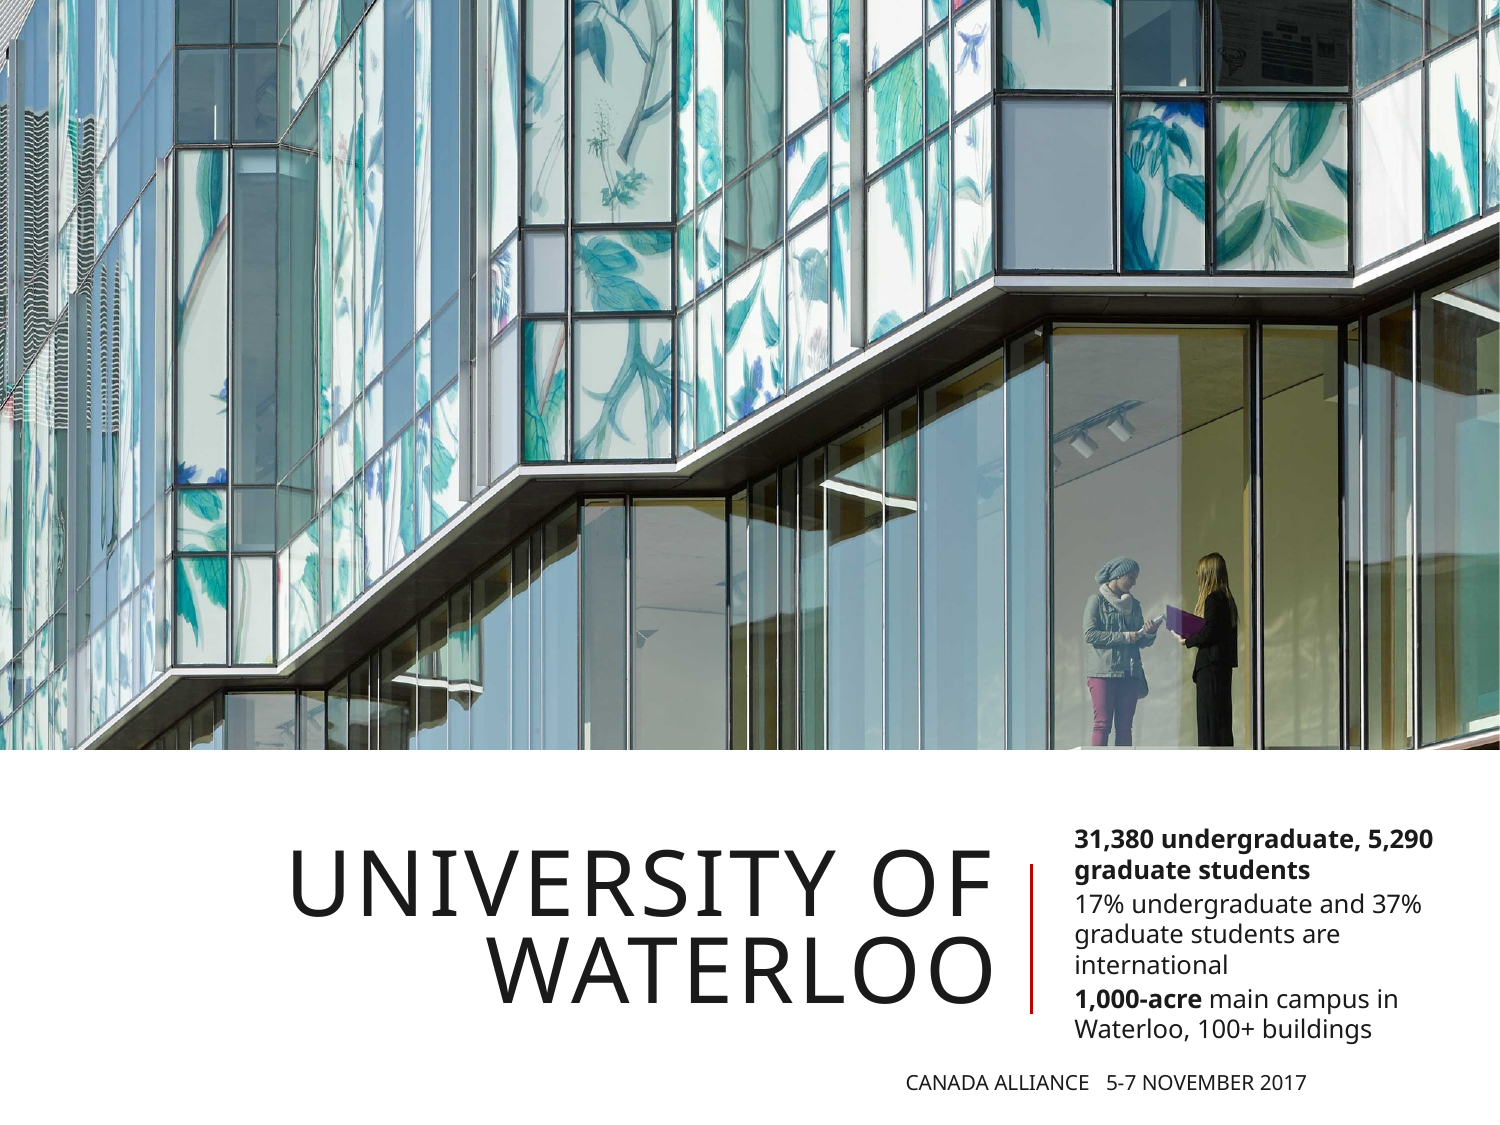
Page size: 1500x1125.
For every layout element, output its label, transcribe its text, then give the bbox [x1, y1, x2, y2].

list 31,380 undergraduate, 5,290 graduate students 17% undergraduate and 37% graduate students are international 1,000-acre main campus in Waterloo, 100+ buildings [1059, 813, 1454, 1054]
footer Canada Alliance 5-7 November 2017 [595, 1061, 1322, 1107]
title University of Waterloo [56, 813, 1013, 1054]
picture [0, 0, 1500, 751]
